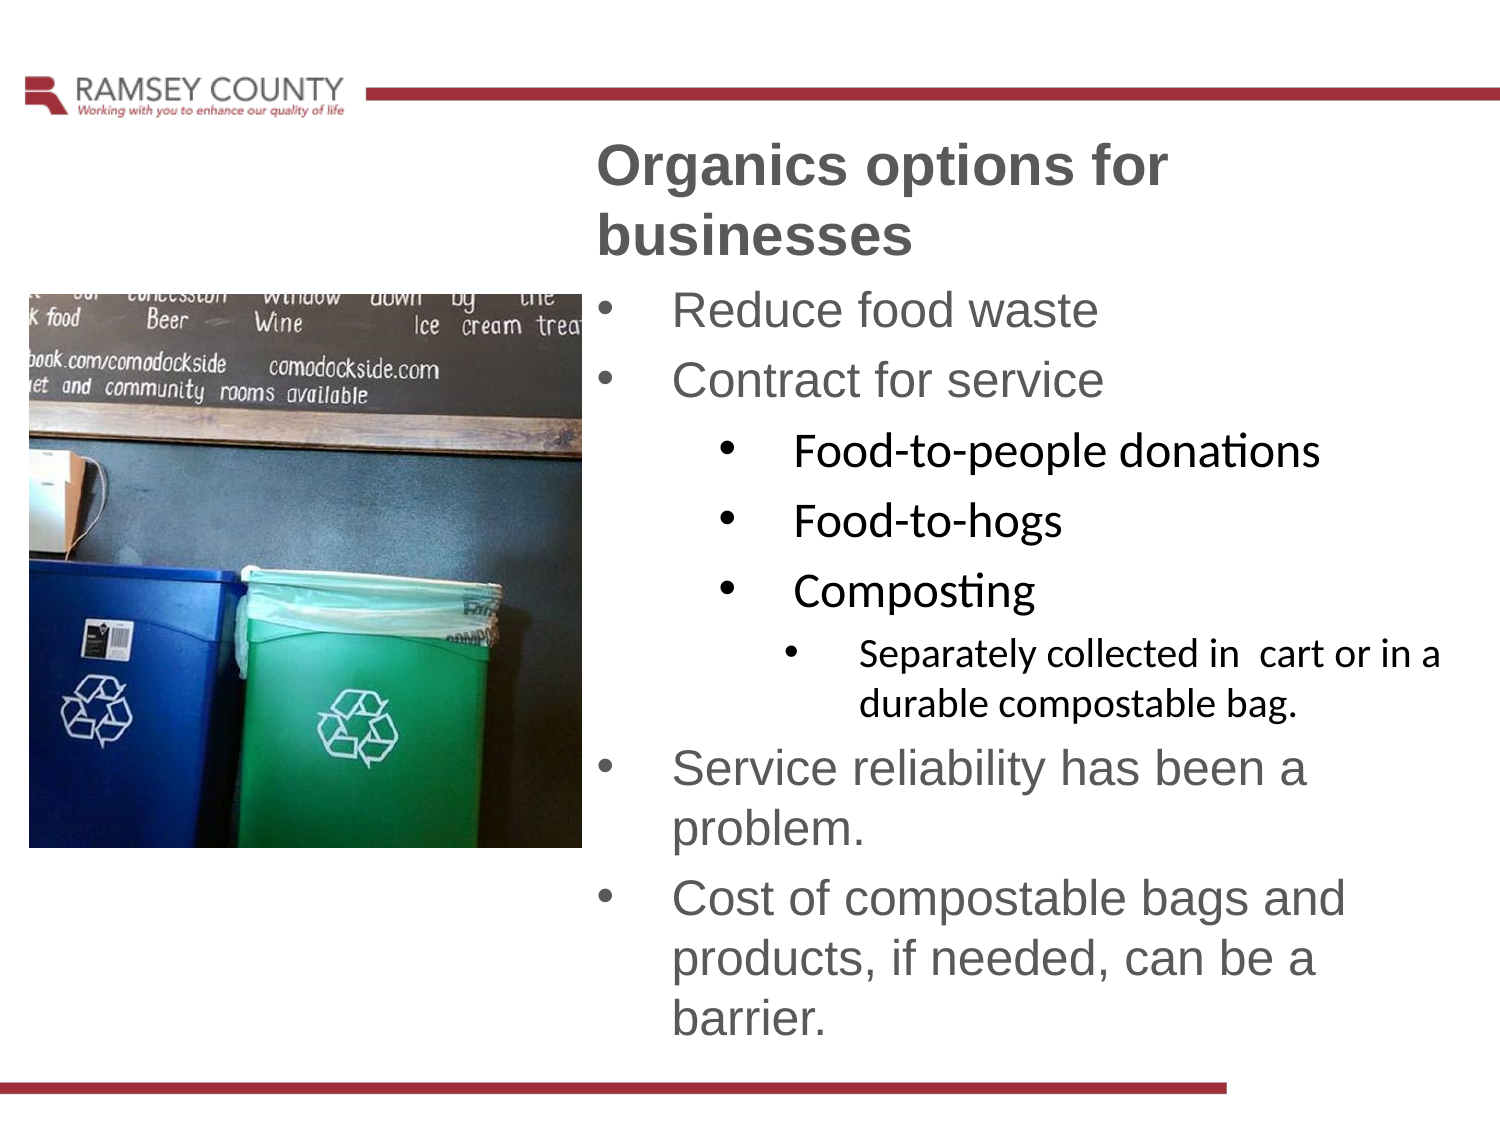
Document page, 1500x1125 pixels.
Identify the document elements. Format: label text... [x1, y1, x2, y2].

picture [28, 294, 583, 848]
list Organics options for businesses Reduce food waste Contract for service Food-to-people donations Food-to-hogs Composting Separately collected in cart or in a durable compostable bag. Service reliability has been a problem. Cost of compostable bags and products, if needed, can be a barrier. [581, 120, 1500, 981]
